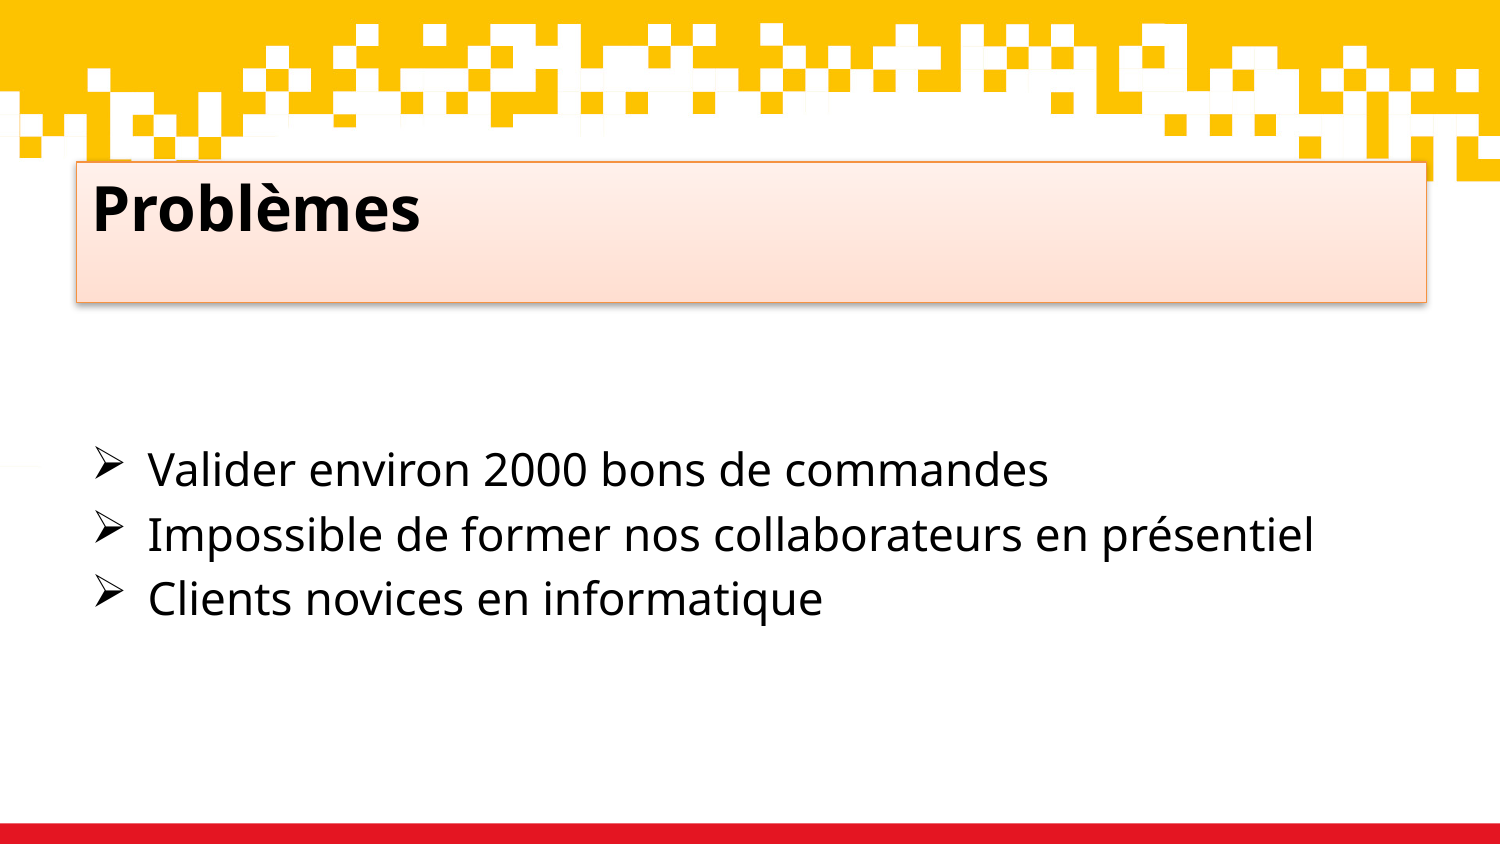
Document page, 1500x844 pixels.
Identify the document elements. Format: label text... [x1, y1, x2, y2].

picture [0, 0, 1500, 823]
list Valider environ 2000 bons de commandes Impossible de former nos collaborateurs en présentiel Clients novices en informatique [76, 433, 1436, 777]
title Problèmes [76, 161, 1427, 303]
